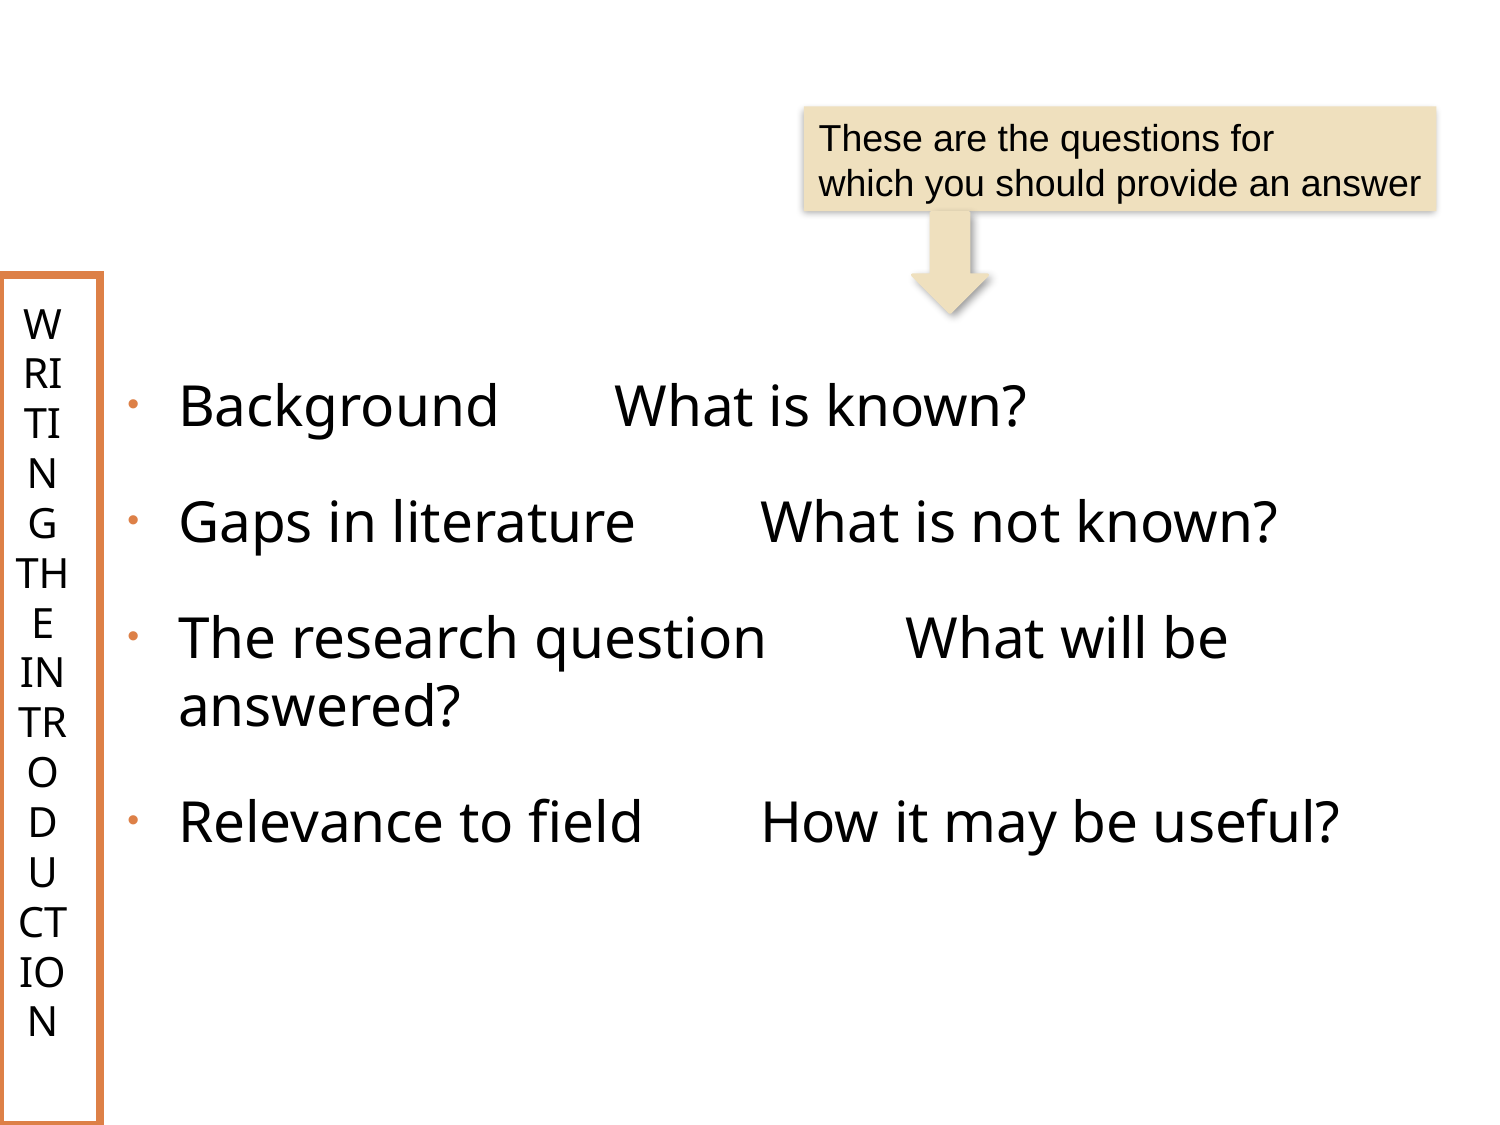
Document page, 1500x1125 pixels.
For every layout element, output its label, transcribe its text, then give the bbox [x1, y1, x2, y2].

list WRITING THE INTRODUCTION [0, 271, 104, 1125]
list Background What is known? Gaps in literature What is not known? The research question What will be answered? Relevance to field How it may be useful? [112, 362, 1463, 988]
text_box [911, 210, 989, 314]
text_box These are the questions for which you should provide an answer [803, 106, 1437, 212]
